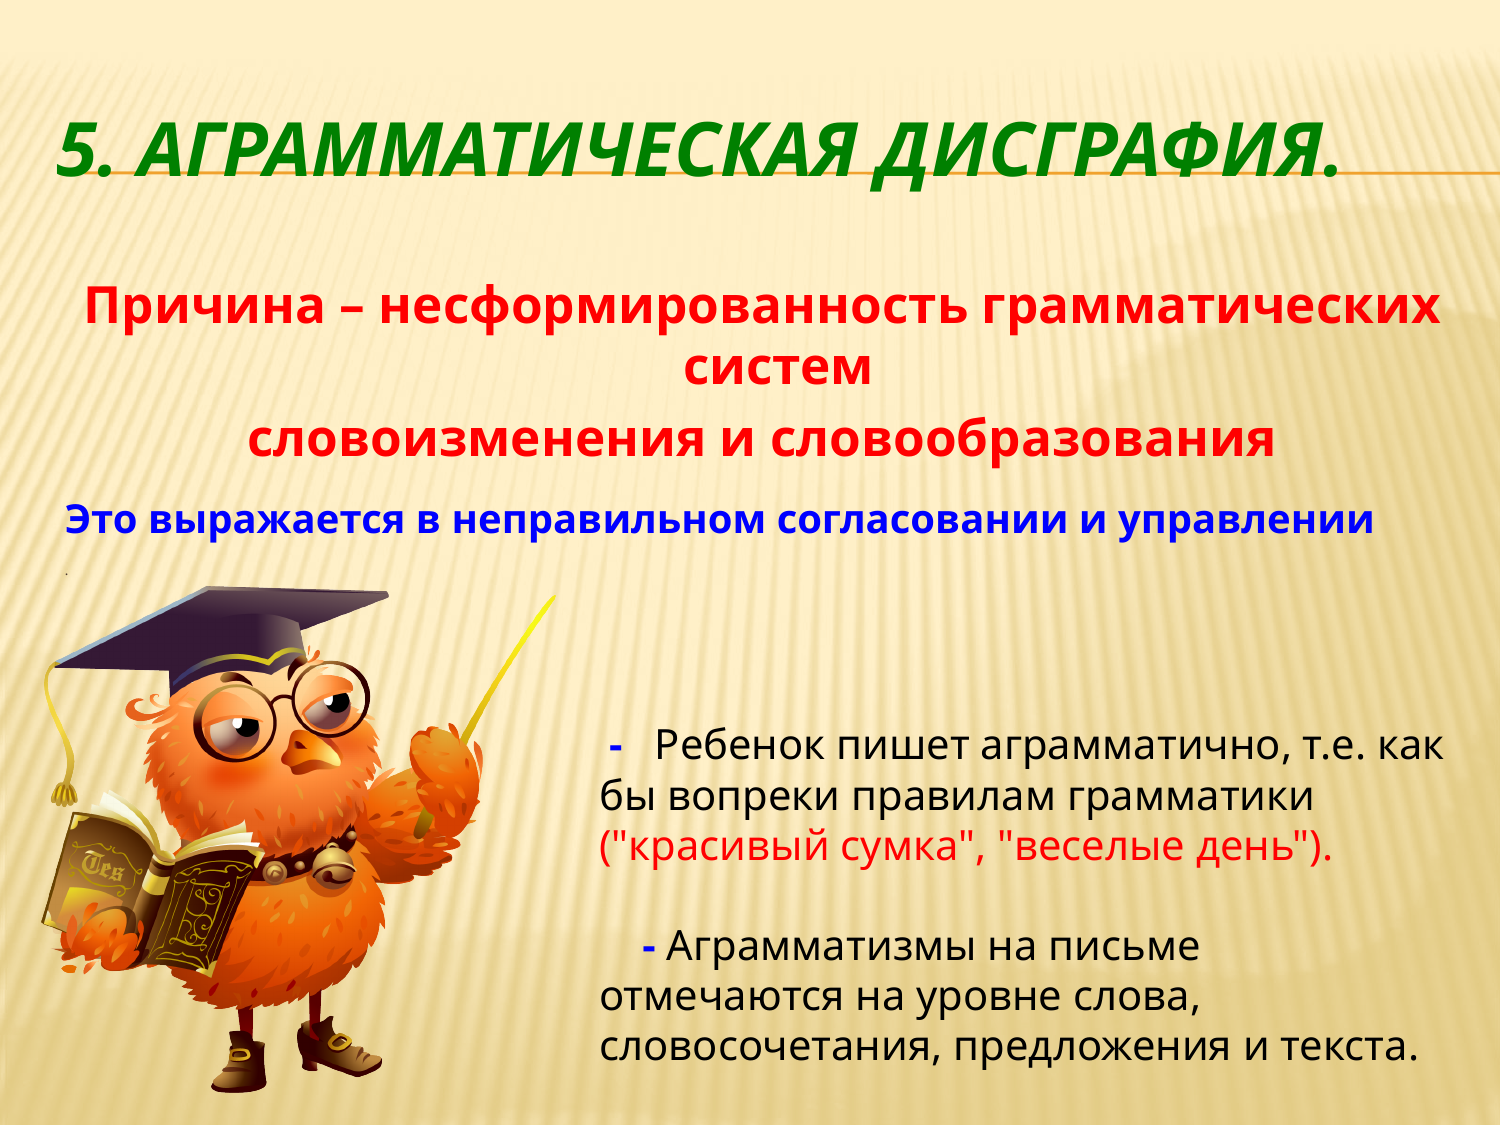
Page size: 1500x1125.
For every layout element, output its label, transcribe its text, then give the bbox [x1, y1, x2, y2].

text_box - Ребенок пишет аграмматично, т.е. как бы вопреки правилам грамматики ("красивый сумка", "веселые день"). - Аграмматизмы на письме отмечаются на уровне слова, словосочетания, предложения и текста. [584, 711, 1471, 1125]
title 5. Аграмматическая дисграфия. [41, 78, 1467, 216]
list Причина – несформированность грамматических систем словоизменения и словообразования Это выражается в неправильном согласовании и управлении . [50, 219, 1475, 622]
picture [41, 585, 557, 1093]
